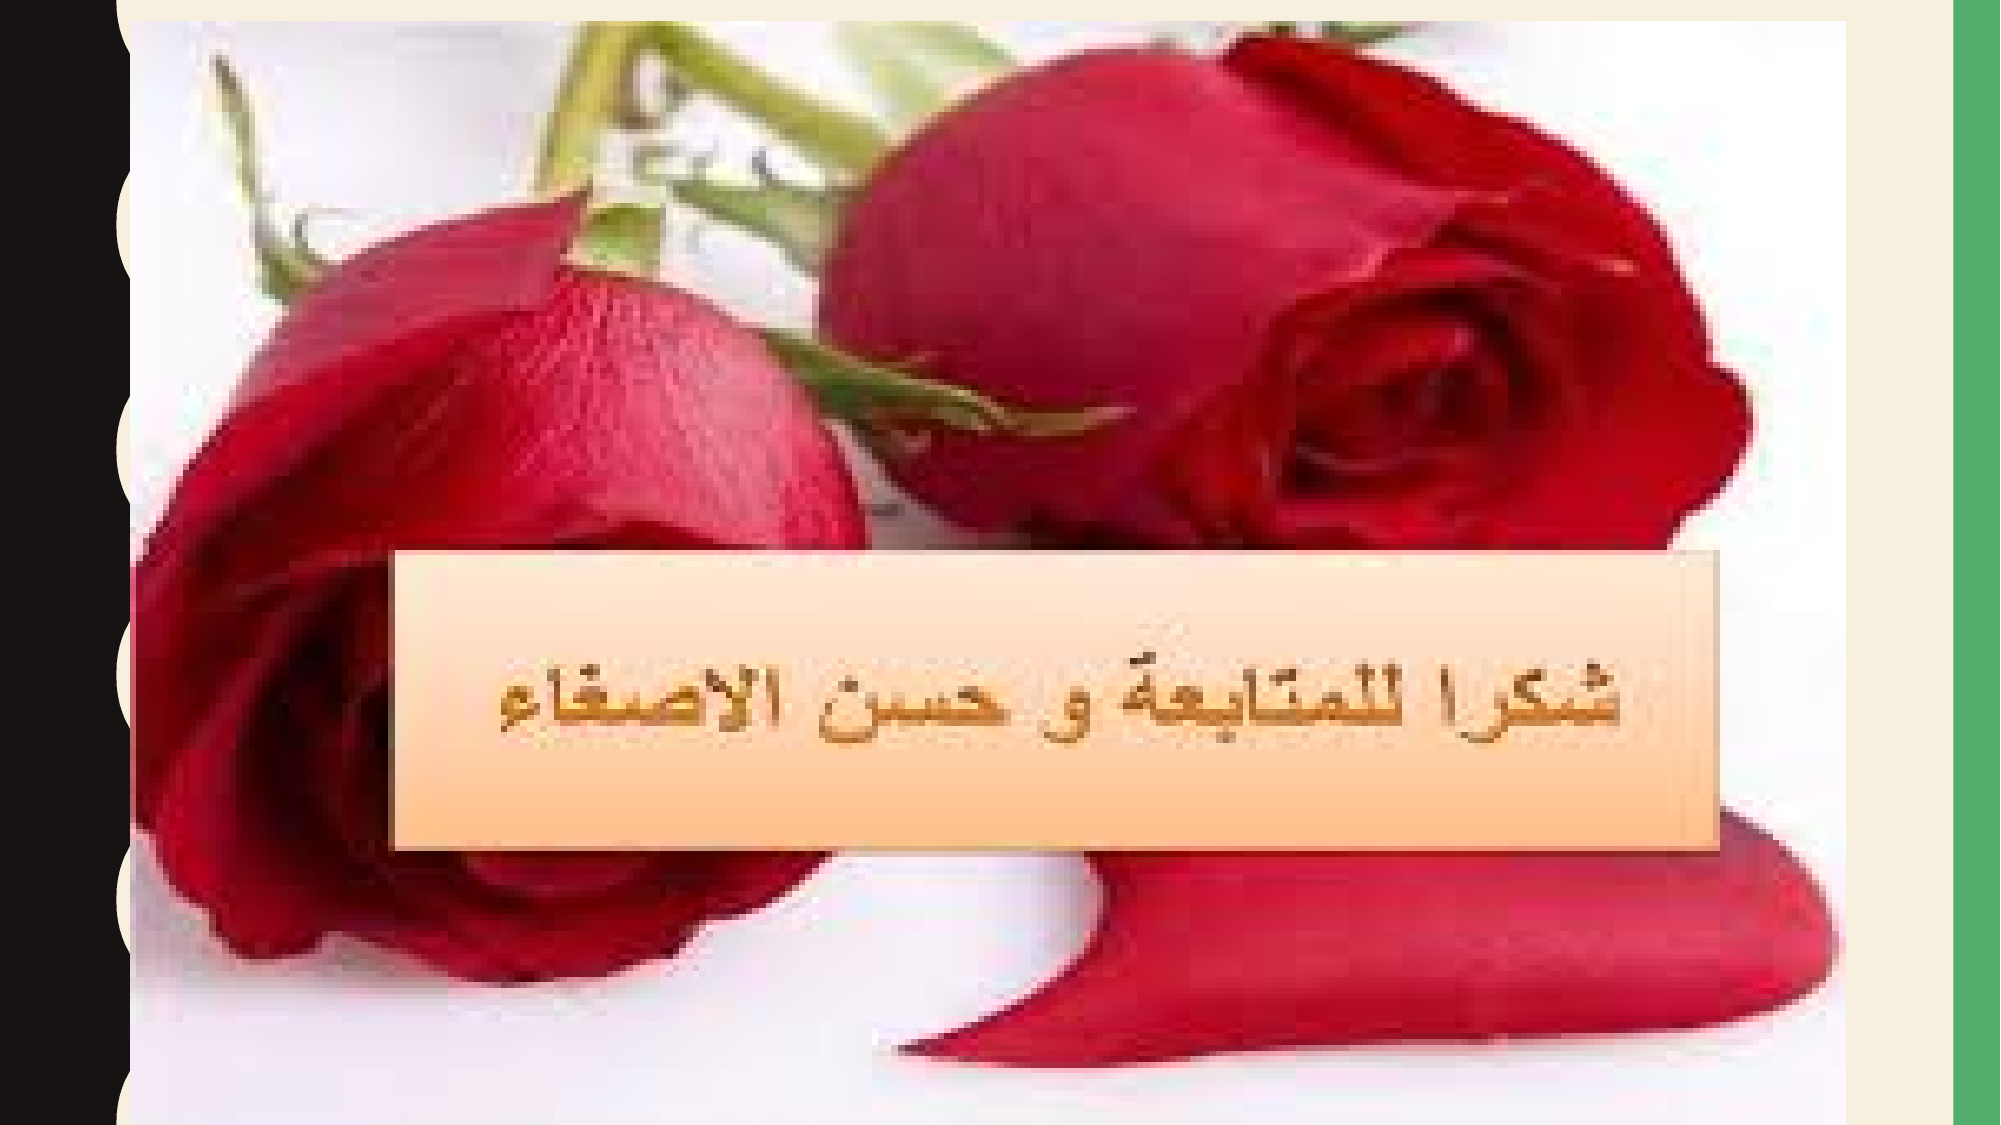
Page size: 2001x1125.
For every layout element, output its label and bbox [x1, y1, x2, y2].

list [130, 21, 1846, 1125]
